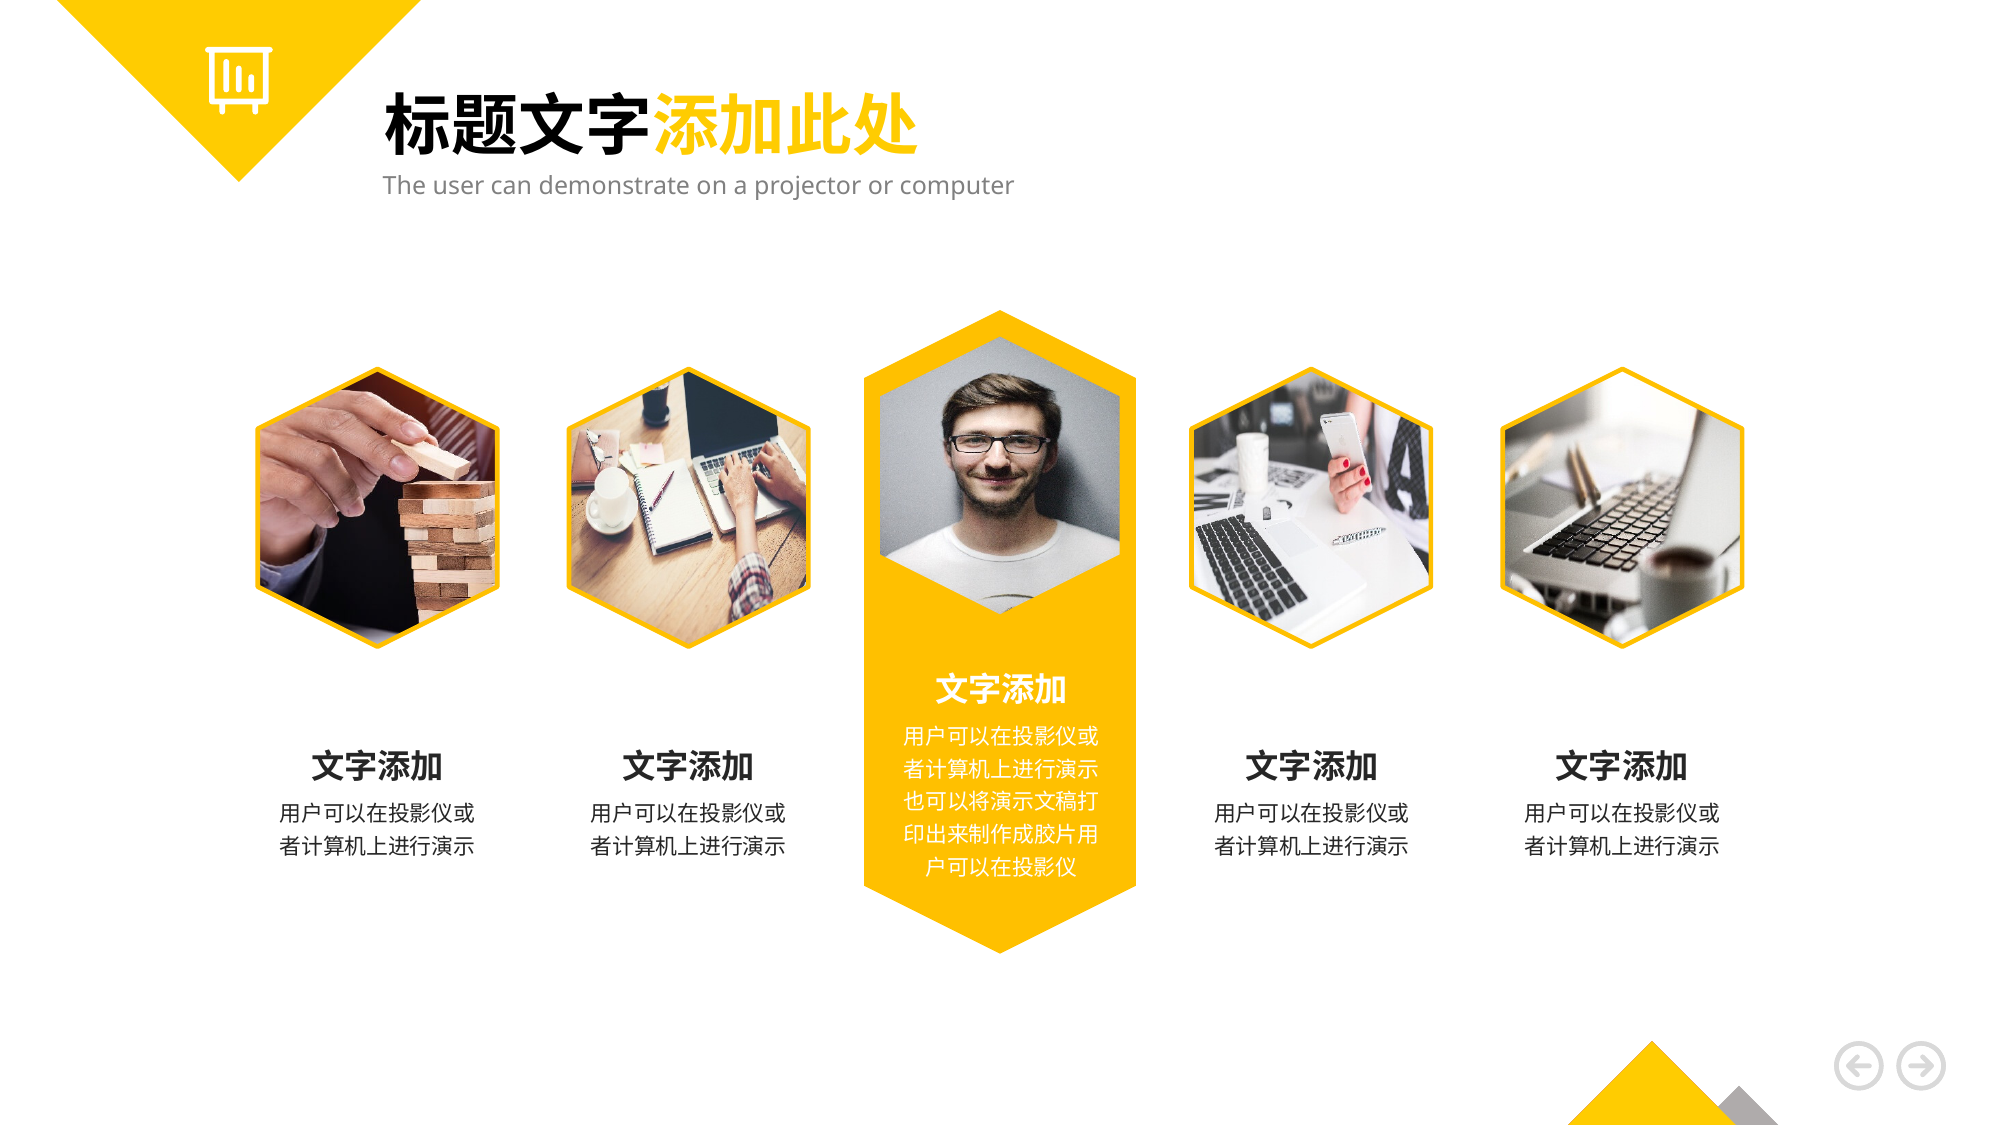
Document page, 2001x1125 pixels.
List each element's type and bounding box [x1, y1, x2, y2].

text_box [863, 368, 1137, 652]
text_box [1192, 730, 1432, 868]
text_box [203, 45, 274, 116]
text_box [1833, 1040, 1885, 1092]
text_box [1566, 1039, 1738, 1125]
text_box [833, 652, 1170, 890]
text_box [367, 75, 1455, 209]
text_box [870, 890, 1130, 955]
text_box [55, 0, 423, 184]
text_box [1502, 730, 1743, 868]
text_box [568, 730, 809, 868]
picture [257, 368, 498, 647]
picture [1191, 368, 1431, 647]
text_box [257, 730, 498, 868]
text_box [1895, 1040, 1947, 1092]
text_box [945, 308, 1055, 336]
picture [880, 336, 1120, 615]
text_box [1718, 1084, 1780, 1125]
picture [568, 368, 809, 647]
picture [1502, 368, 1743, 647]
